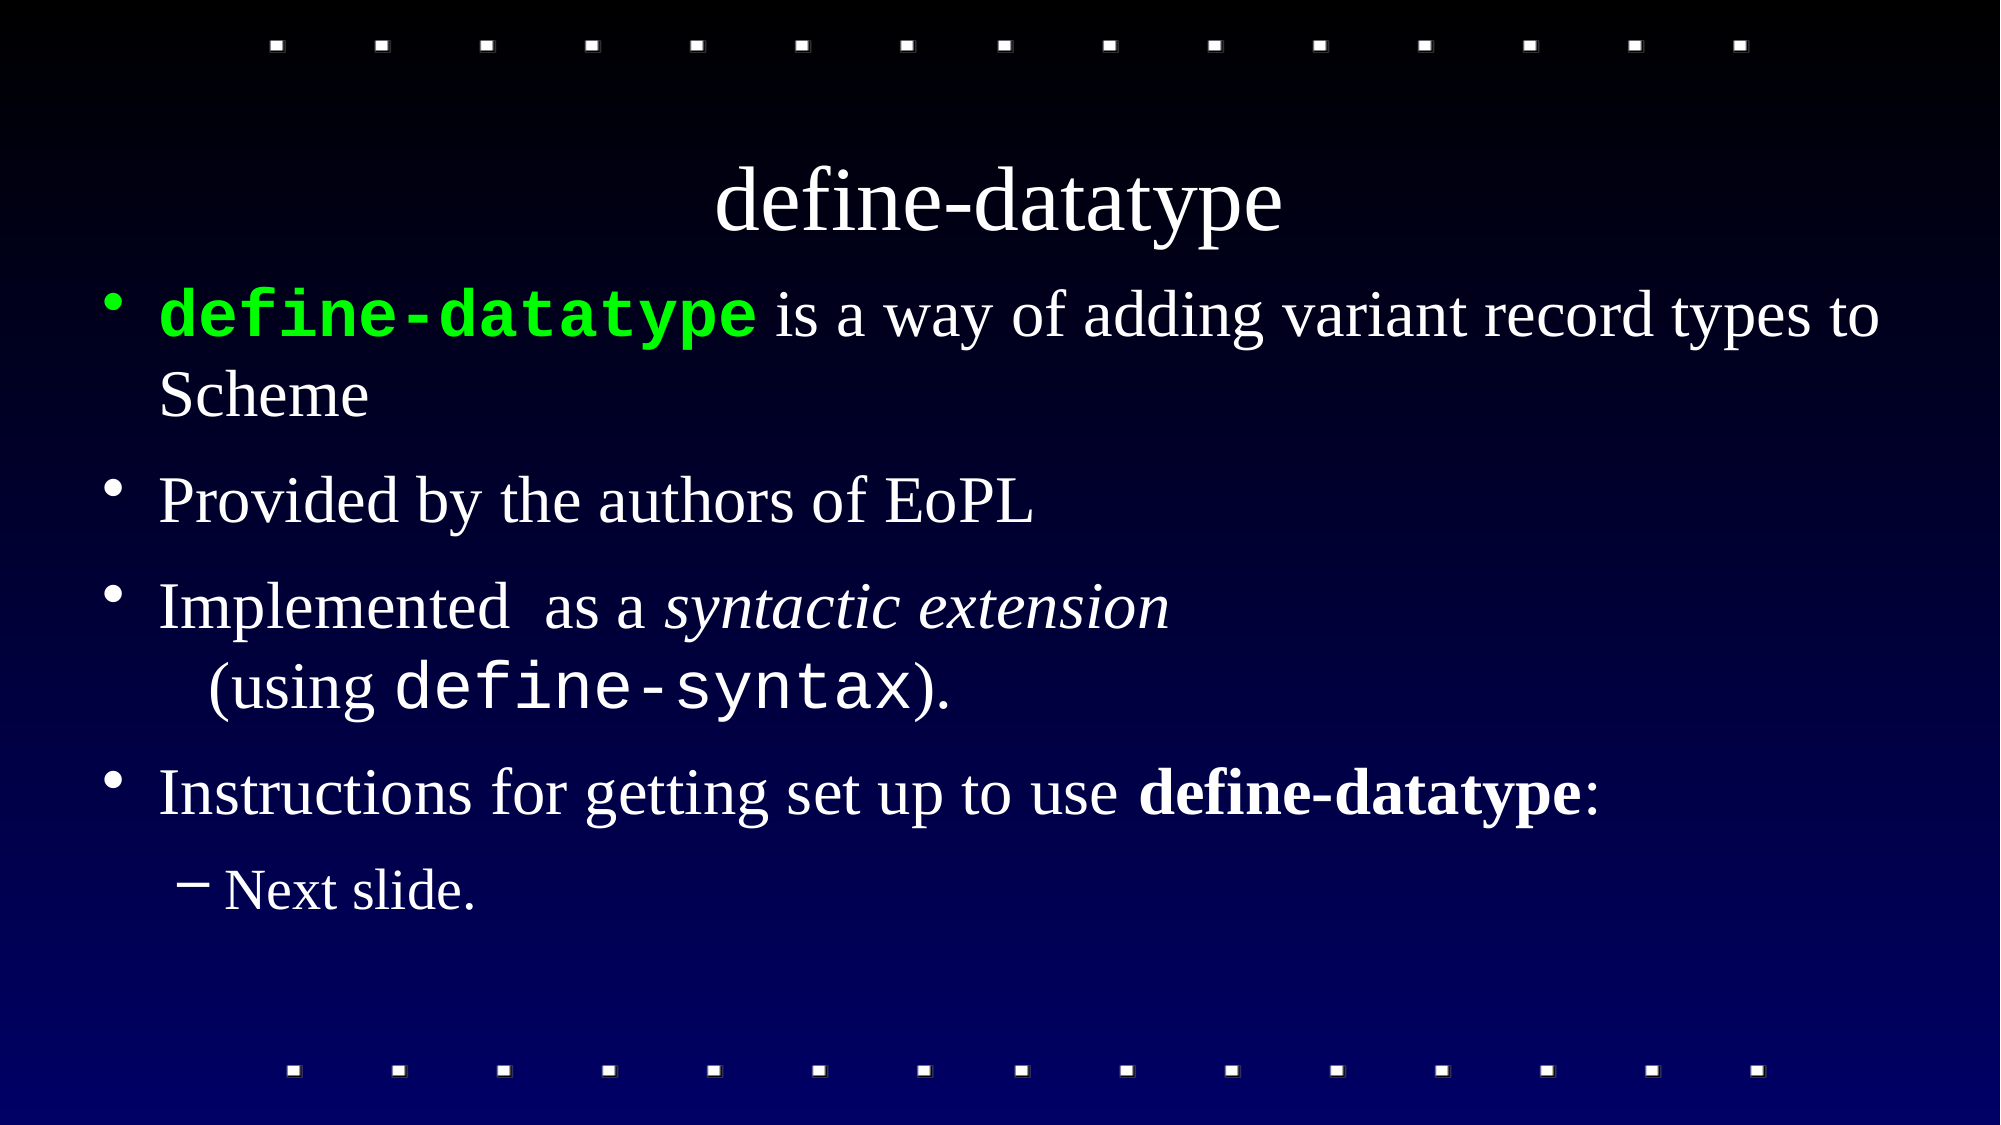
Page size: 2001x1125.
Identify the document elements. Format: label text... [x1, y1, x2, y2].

title define-datatype [149, 99, 1851, 262]
picture [266, 37, 1767, 57]
list define-datatype is a way of adding variant record types to Scheme Provided by the authors of EoPL Implemented as a syntactic extension (using define-syntax). Instructions for getting set up to use define-datatype: Next slide. [87, 262, 2000, 976]
picture [283, 1062, 1784, 1082]
